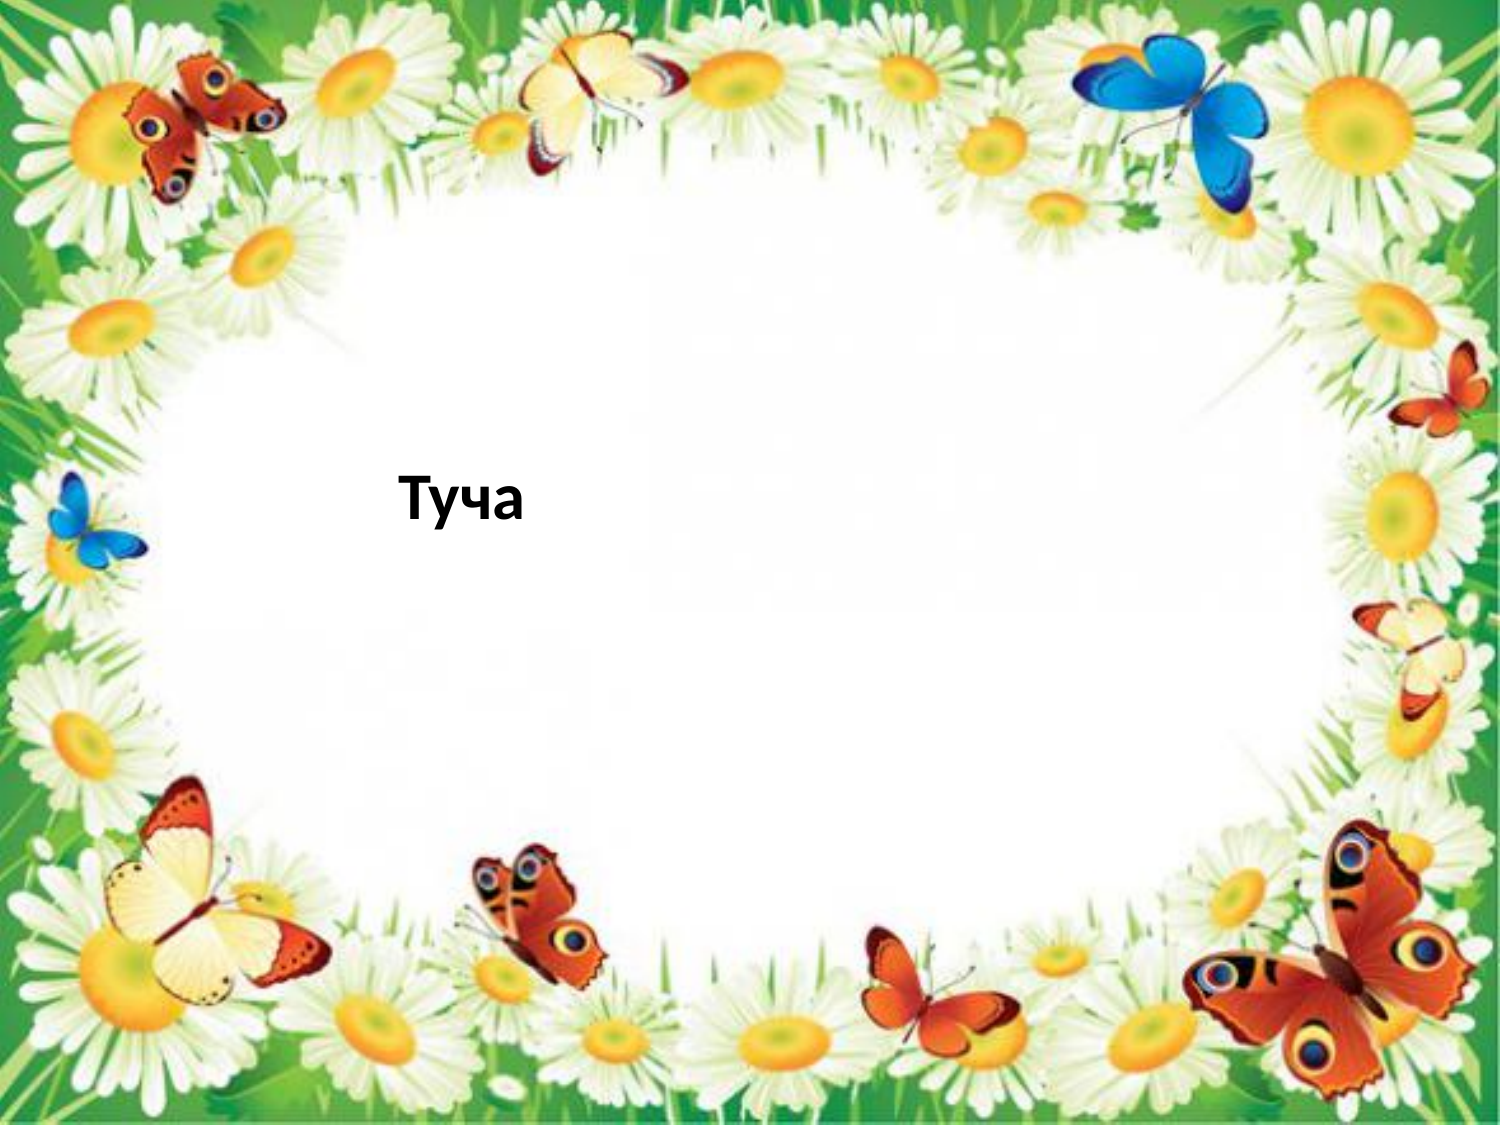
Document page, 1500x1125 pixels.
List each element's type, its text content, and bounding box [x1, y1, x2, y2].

picture [0, 0, 1500, 1125]
text_box Туча [383, 445, 1306, 541]
